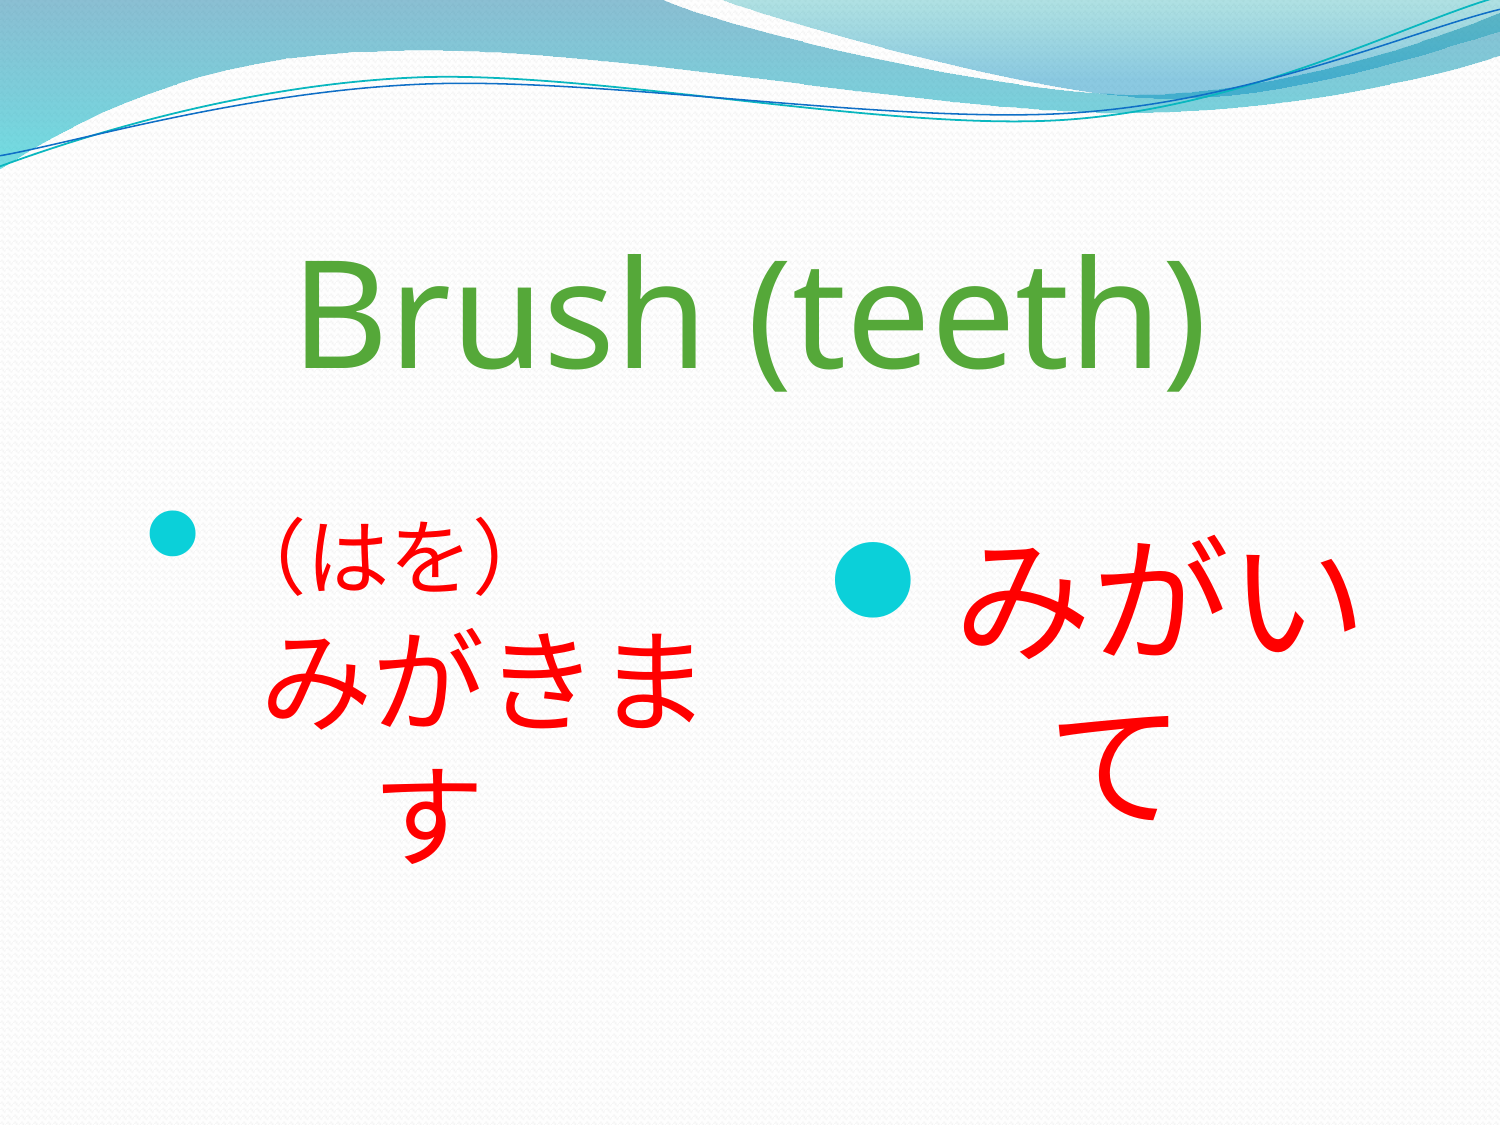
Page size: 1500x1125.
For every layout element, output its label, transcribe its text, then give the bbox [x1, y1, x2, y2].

title Brush (teeth) [75, 246, 1425, 399]
list （はを） みがきます [75, 314, 738, 1043]
list みがいて [762, 314, 1425, 1043]
